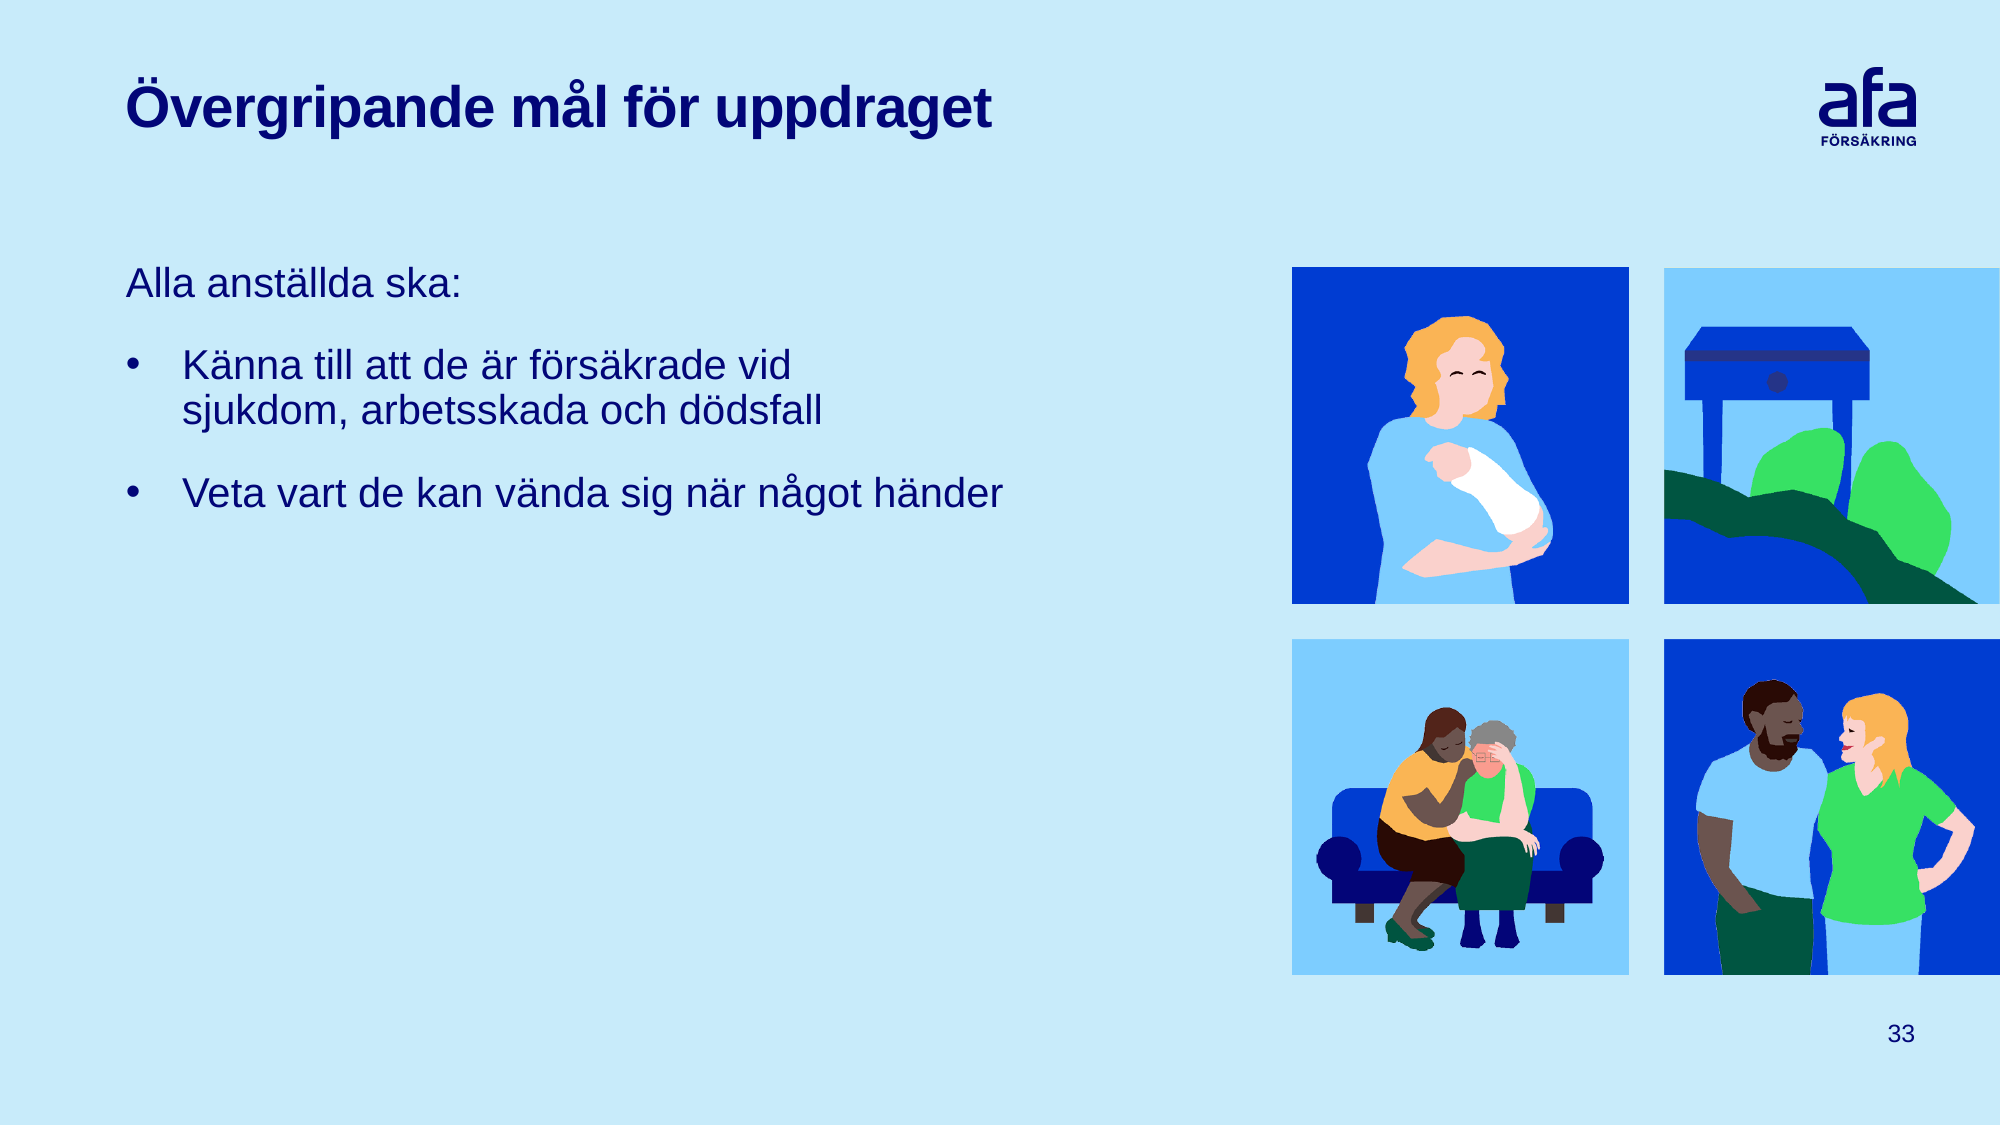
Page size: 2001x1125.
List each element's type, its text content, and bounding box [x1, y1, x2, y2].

picture [1819, 67, 1916, 146]
list Alla anställda ska: Känna till att de är försäkrade vid sjukdom, arbetsskada och dödsfall Veta vart de kan vända sig när något händer [125, 261, 1764, 982]
title Övergripande mål för uppdraget [125, 69, 1764, 238]
slide_number 33 [1803, 1017, 1916, 1048]
picture [1292, 267, 2000, 975]
